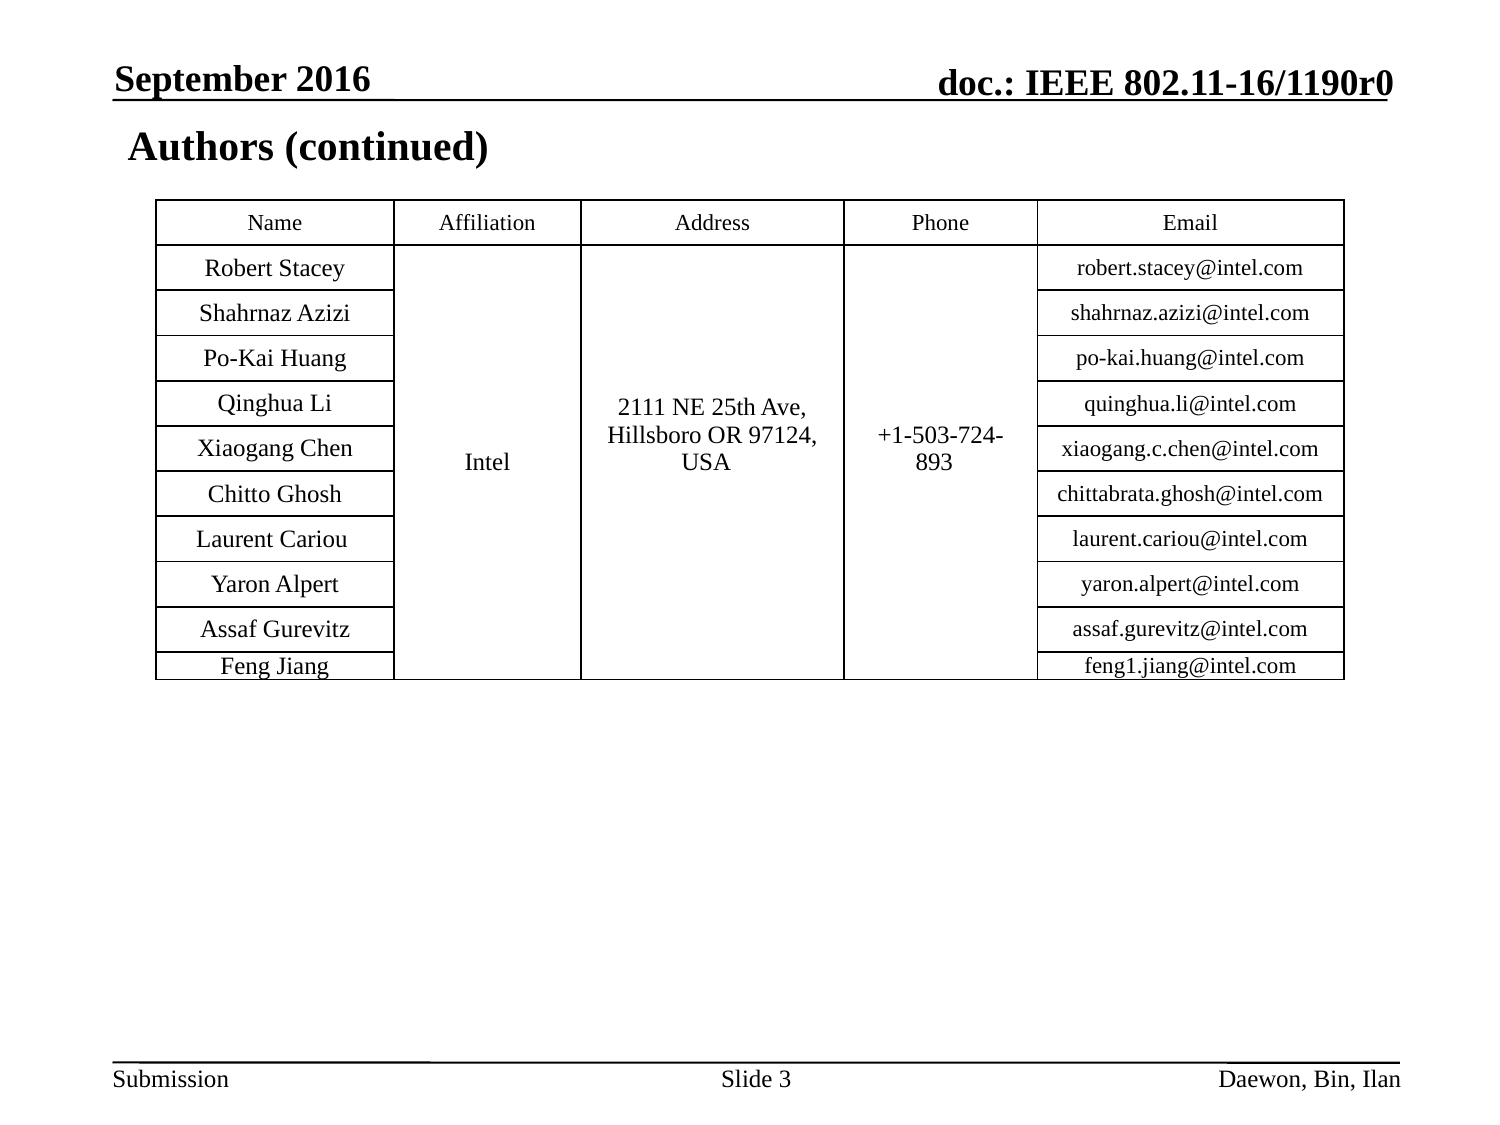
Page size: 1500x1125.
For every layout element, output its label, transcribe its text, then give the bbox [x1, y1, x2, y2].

footer Daewon, Bin, Ilan [878, 1061, 1402, 1093]
table_cell Shahrnaz Azizi [157, 291, 393, 335]
table_cell Qinghua Li [157, 382, 393, 425]
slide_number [114, 54, 423, 100]
table_cell Xiaogang Chen [157, 427, 393, 470]
table_cell Laurent Cariou [157, 517, 393, 561]
table_cell robert.stacey@intel.com [1038, 246, 1343, 289]
table_cell Yaron Alpert [157, 562, 393, 606]
table_header Affiliation [395, 201, 580, 244]
table_cell Robert Stacey [157, 246, 393, 289]
table_header Address [582, 201, 843, 244]
table_cell shahrnaz.azizi@intel.com [1038, 291, 1343, 335]
table_cell Feng Jiang [157, 653, 393, 679]
table_cell po-kai.huang@intel.com [1038, 336, 1343, 380]
table_header Email [1038, 201, 1343, 244]
table_header Phone [845, 201, 1037, 244]
table_cell +1-503-724-893 [845, 246, 1037, 679]
title Authors (continued) [112, 124, 1388, 163]
slide_number Slide 3 [712, 1061, 800, 1123]
table_cell Chitto Ghosh [157, 472, 393, 515]
table_cell quinghua.li@intel.com [1038, 382, 1343, 425]
table_cell chittabrata.ghosh@intel.com [1038, 472, 1343, 515]
table_cell assaf.gurevitz@intel.com [1038, 608, 1343, 651]
table_header Name [157, 201, 393, 244]
table_cell yaron.alpert@intel.com [1038, 562, 1343, 606]
table_cell 2111 NE 25th Ave, Hillsboro OR 97124, USA [582, 246, 843, 679]
table_cell feng1.jiang@intel.com [1038, 653, 1343, 679]
table_cell Po-Kai Huang [157, 336, 393, 380]
table_cell Assaf Gurevitz [157, 608, 393, 651]
table_cell laurent.cariou@intel.com [1038, 517, 1343, 561]
table_cell xiaogang.c.chen@intel.com [1038, 427, 1343, 470]
table_cell Intel [395, 246, 580, 679]
